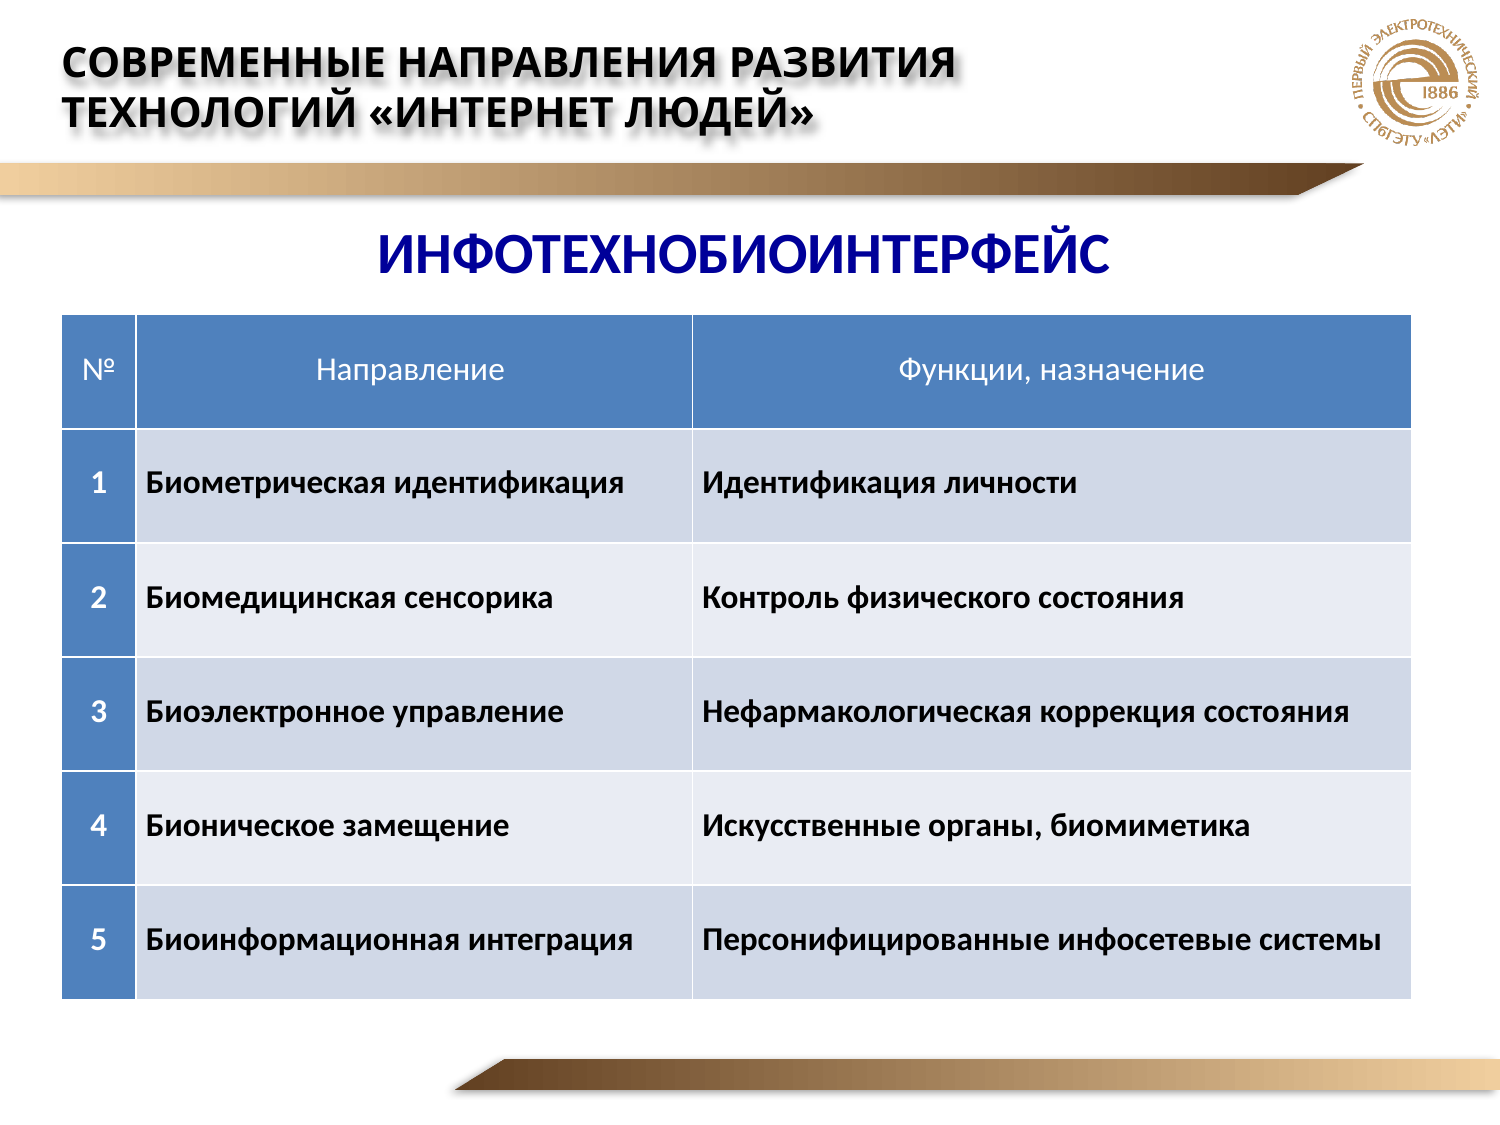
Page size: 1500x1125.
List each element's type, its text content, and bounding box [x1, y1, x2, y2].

table_cell Биометрическая идентификация [137, 430, 692, 542]
text_box [0, 161, 1367, 197]
table_cell Нефармакологическая коррекция состояния [693, 658, 1411, 770]
table_cell 3 [62, 658, 135, 770]
table_cell Биоэлектронное управление [137, 658, 692, 770]
table_header Направление [137, 315, 692, 428]
table_cell Контроль физического состояния [693, 544, 1411, 656]
table_cell Бионическое замещение [137, 772, 692, 884]
text_box СОВРЕМЕННЫЕ НАПРАВЛЕНИЯ РАЗВИТИЯ ТЕХНОЛОГИЙ «ИНТЕРНЕТ ЛЮДЕЙ» [46, 28, 1347, 143]
table_cell 2 [62, 544, 135, 656]
picture [1352, 18, 1479, 146]
text_box [452, 1056, 1500, 1092]
table_cell 5 [62, 886, 135, 999]
table_cell Идентификация личности [693, 430, 1411, 542]
table_cell Биомедицинская сенсорика [137, 544, 692, 656]
table_cell Персонифицированные инфосетевые системы [693, 886, 1411, 999]
table_cell Искусственные органы, биомиметика [693, 772, 1411, 884]
table_cell Биоинформационная интеграция [137, 886, 692, 999]
text_box ИНФОТЕХНОБИОИНТЕРФЕЙС [336, 208, 1152, 293]
table_cell 1 [62, 430, 135, 542]
table_header № [62, 315, 135, 428]
table_header Функции, назначение [693, 315, 1411, 428]
table_cell 4 [62, 772, 135, 884]
